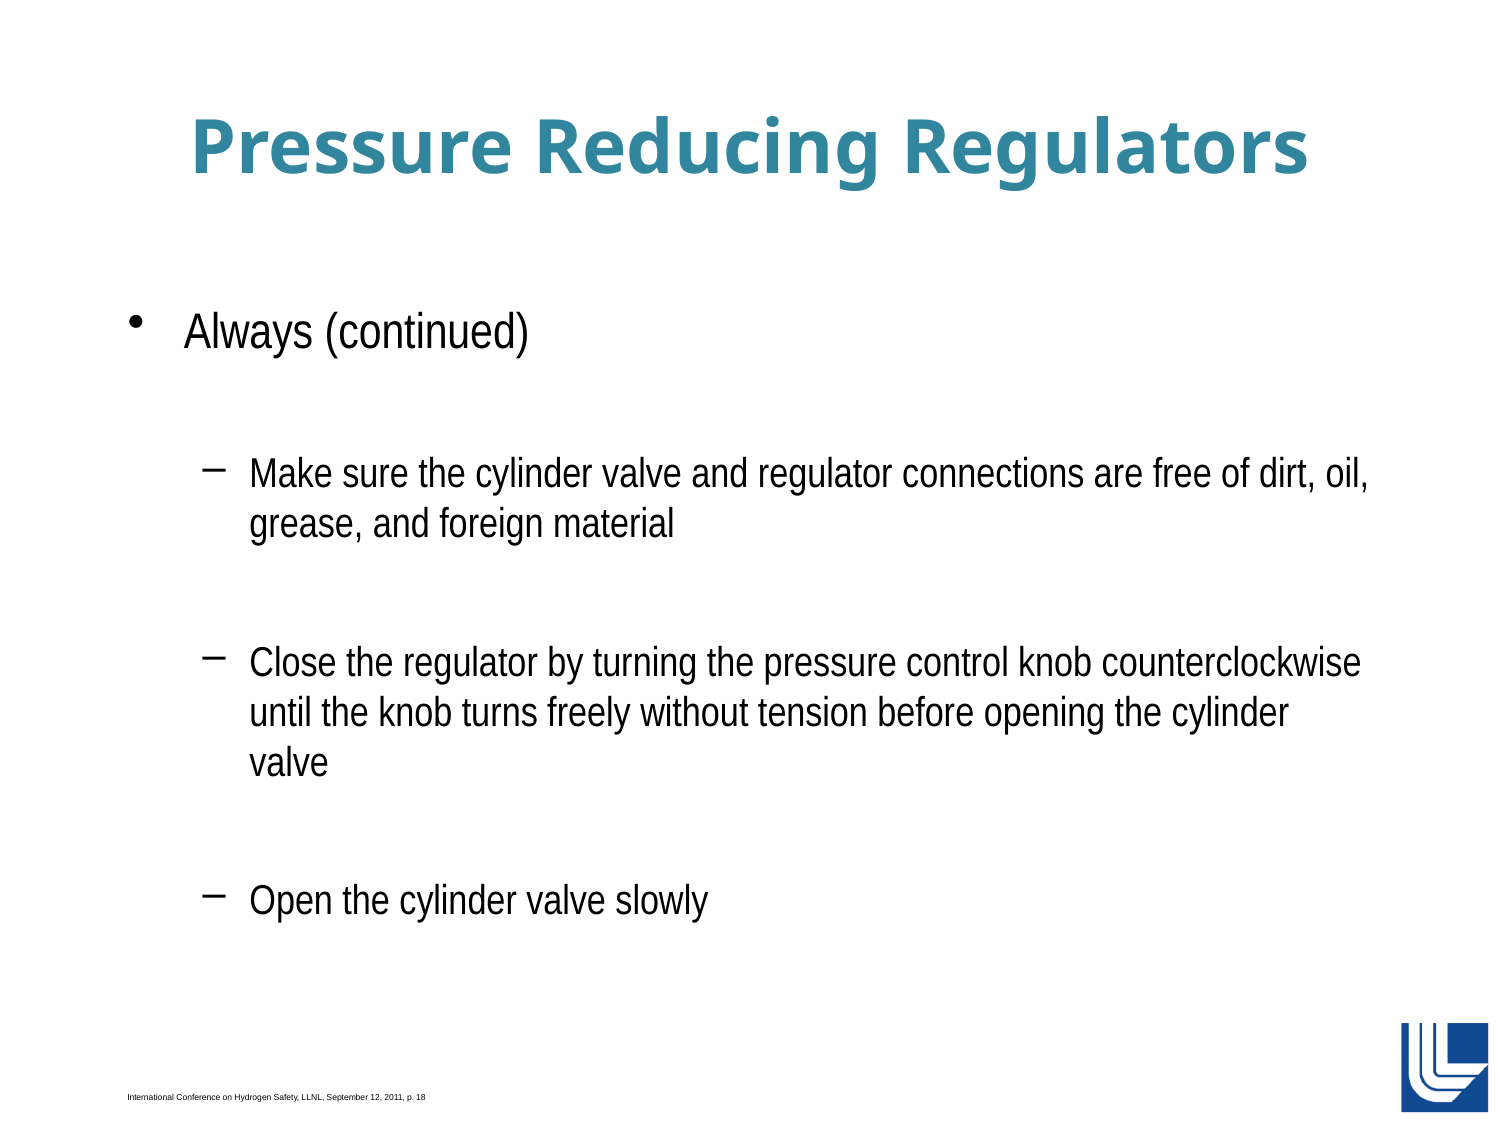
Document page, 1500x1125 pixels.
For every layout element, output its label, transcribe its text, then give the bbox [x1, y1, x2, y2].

title Pressure Reducing Regulators [74, 49, 1426, 238]
picture [1393, 1016, 1495, 1120]
list Always (continued) Make sure the cylinder valve and regulator connections are free of dirt, oil, grease, and foreign material Close the regulator by turning the pressure control knob counterclockwise until the knob turns freely without tension before opening the cylinder valve Open the cylinder valve slowly [112, 290, 1388, 966]
